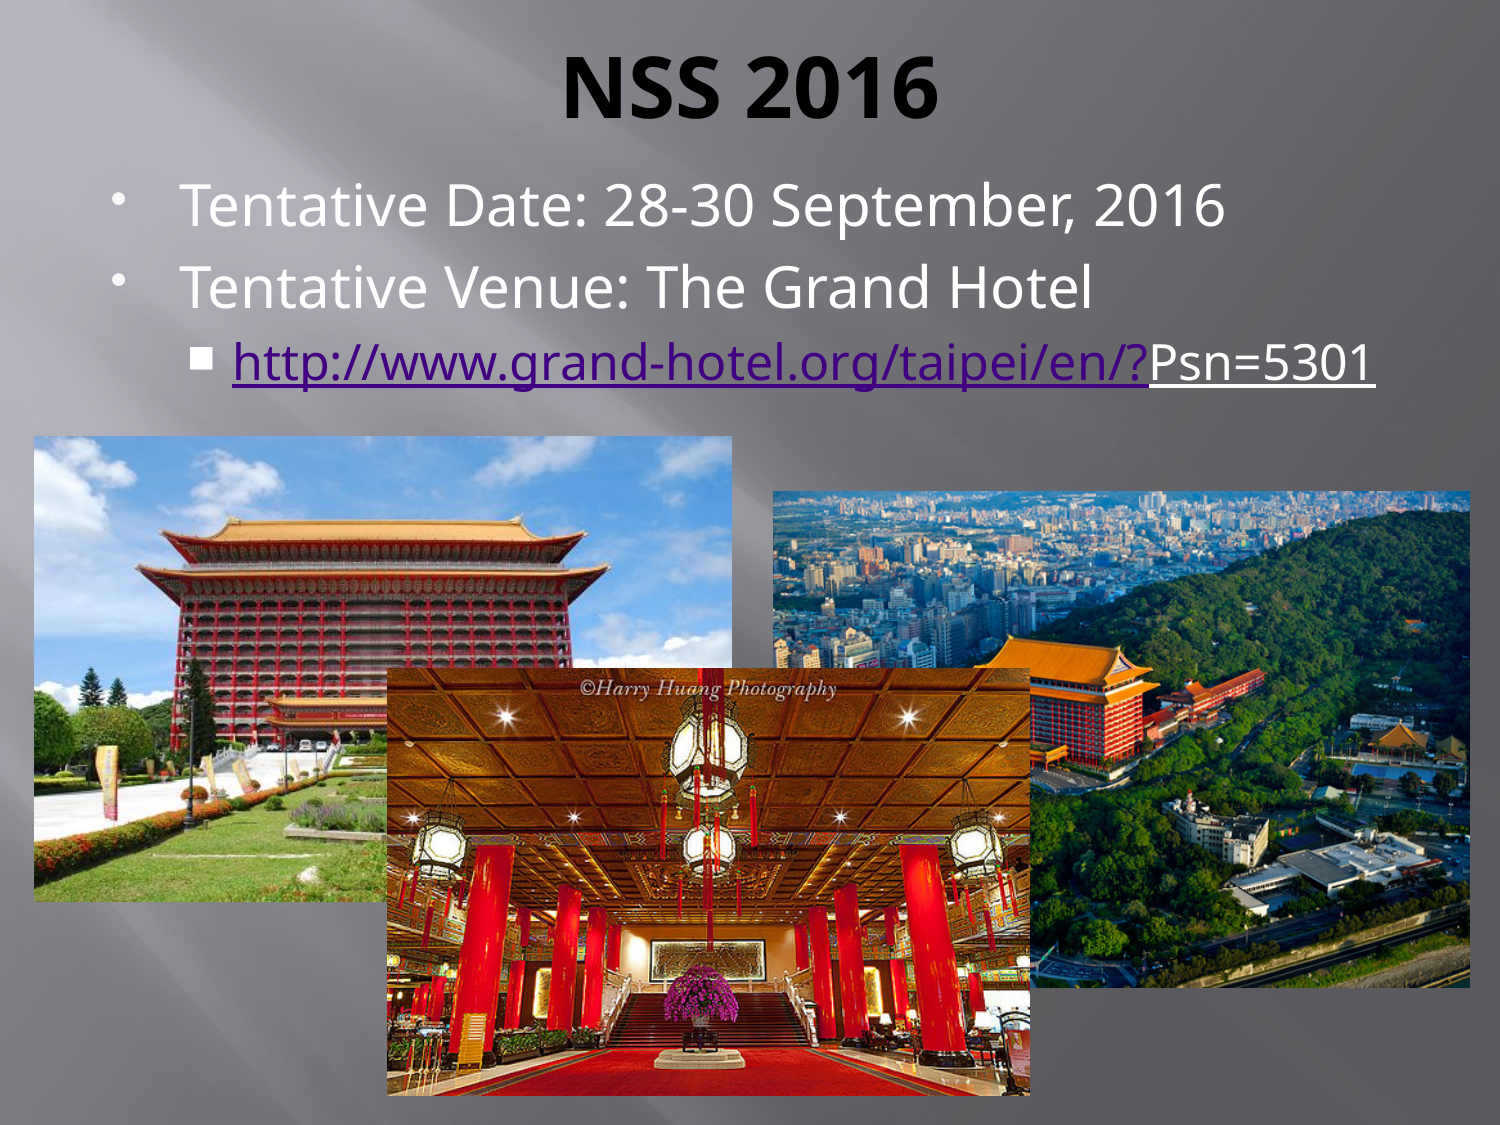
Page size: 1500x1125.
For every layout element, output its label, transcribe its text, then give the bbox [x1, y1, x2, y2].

picture [34, 436, 1470, 1096]
title NSS 2016 [75, 7, 1425, 160]
list Tentative Date: 28-30 September, 2016 Tentative Venue: The Grand Hotel http://www.grand-hotel.org/taipei/en/?Psn=5301 [75, 160, 1425, 491]
